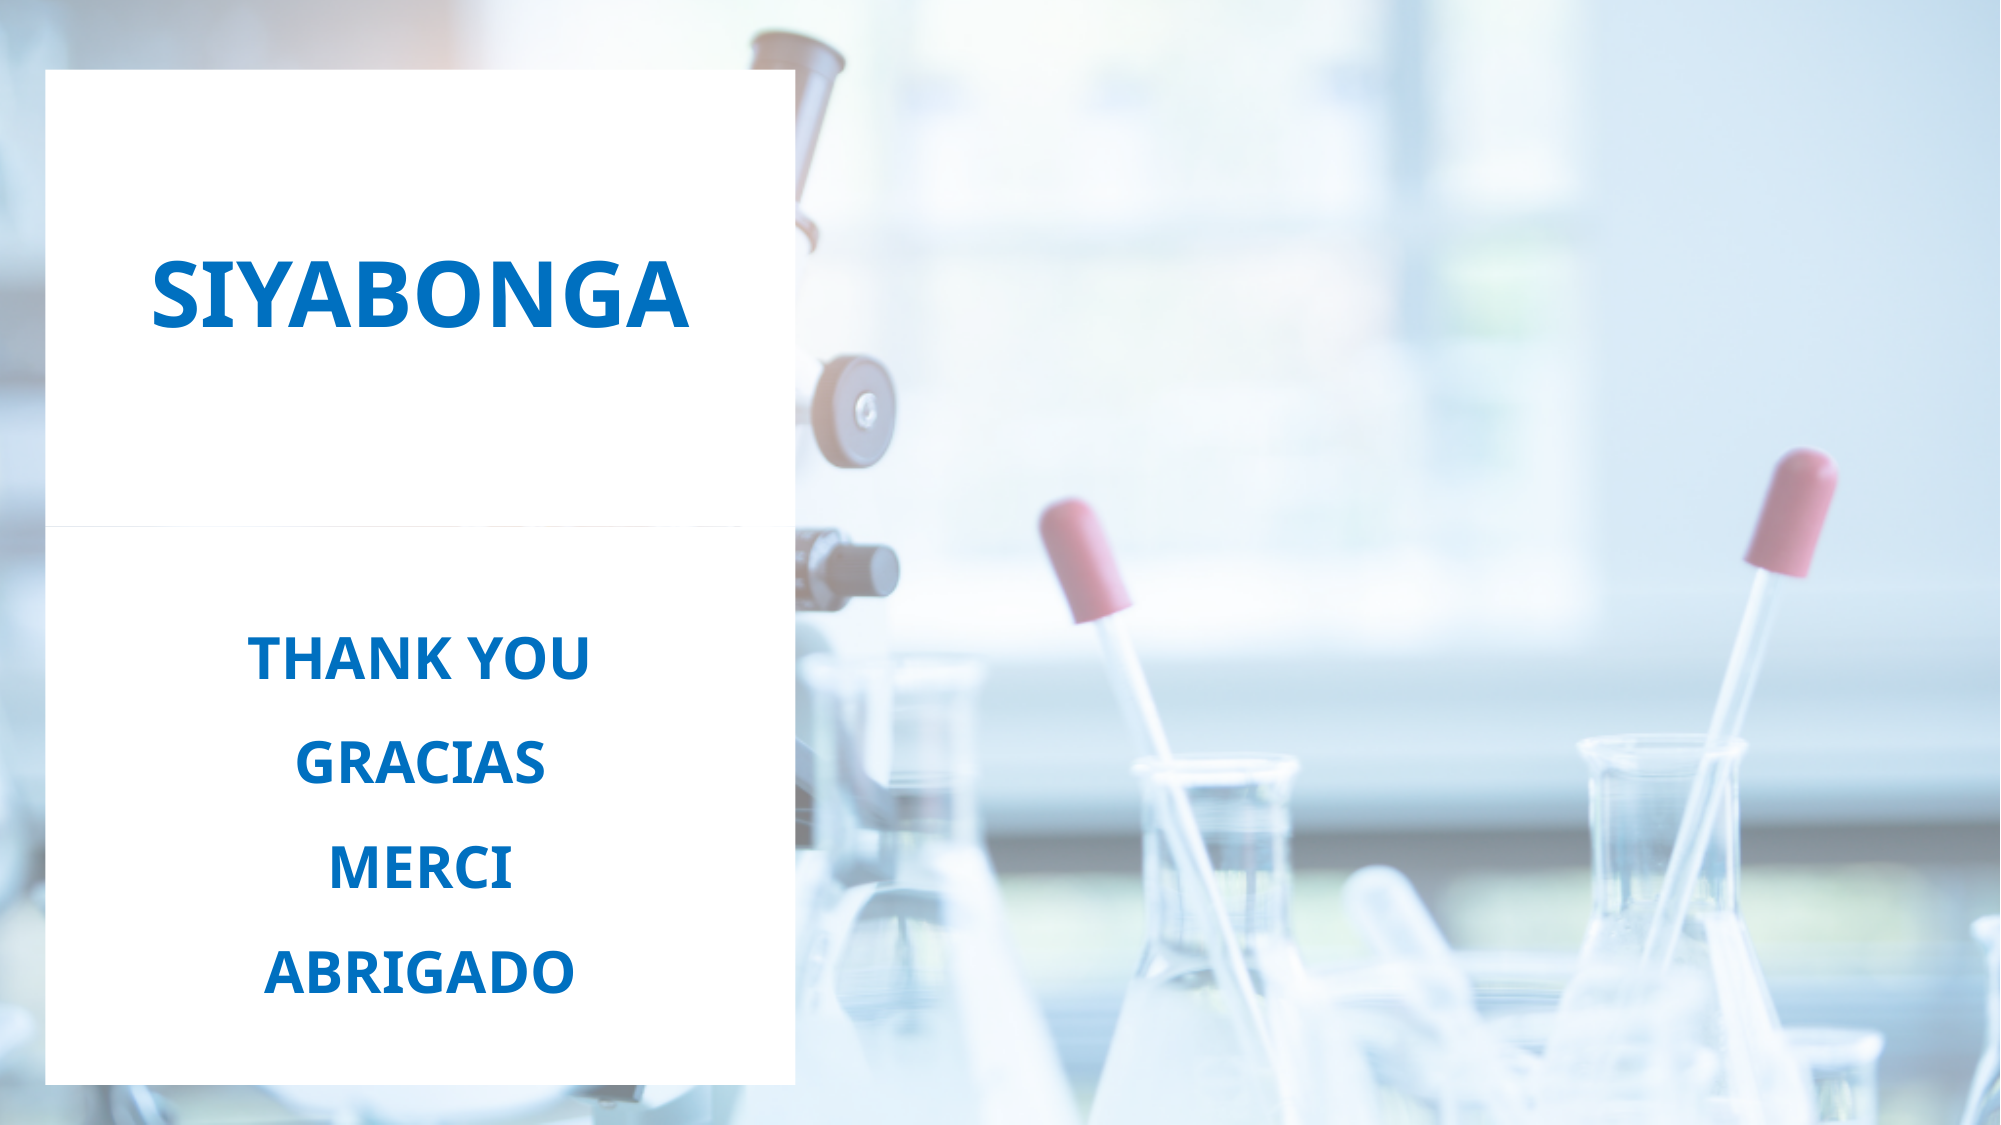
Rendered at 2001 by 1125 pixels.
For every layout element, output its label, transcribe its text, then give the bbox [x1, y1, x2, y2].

title SIYABONGA [45, 69, 796, 526]
list THANK YOU GRACIAS MERCI ABRIGADO [45, 526, 796, 1085]
chart [817, 69, 1956, 1086]
